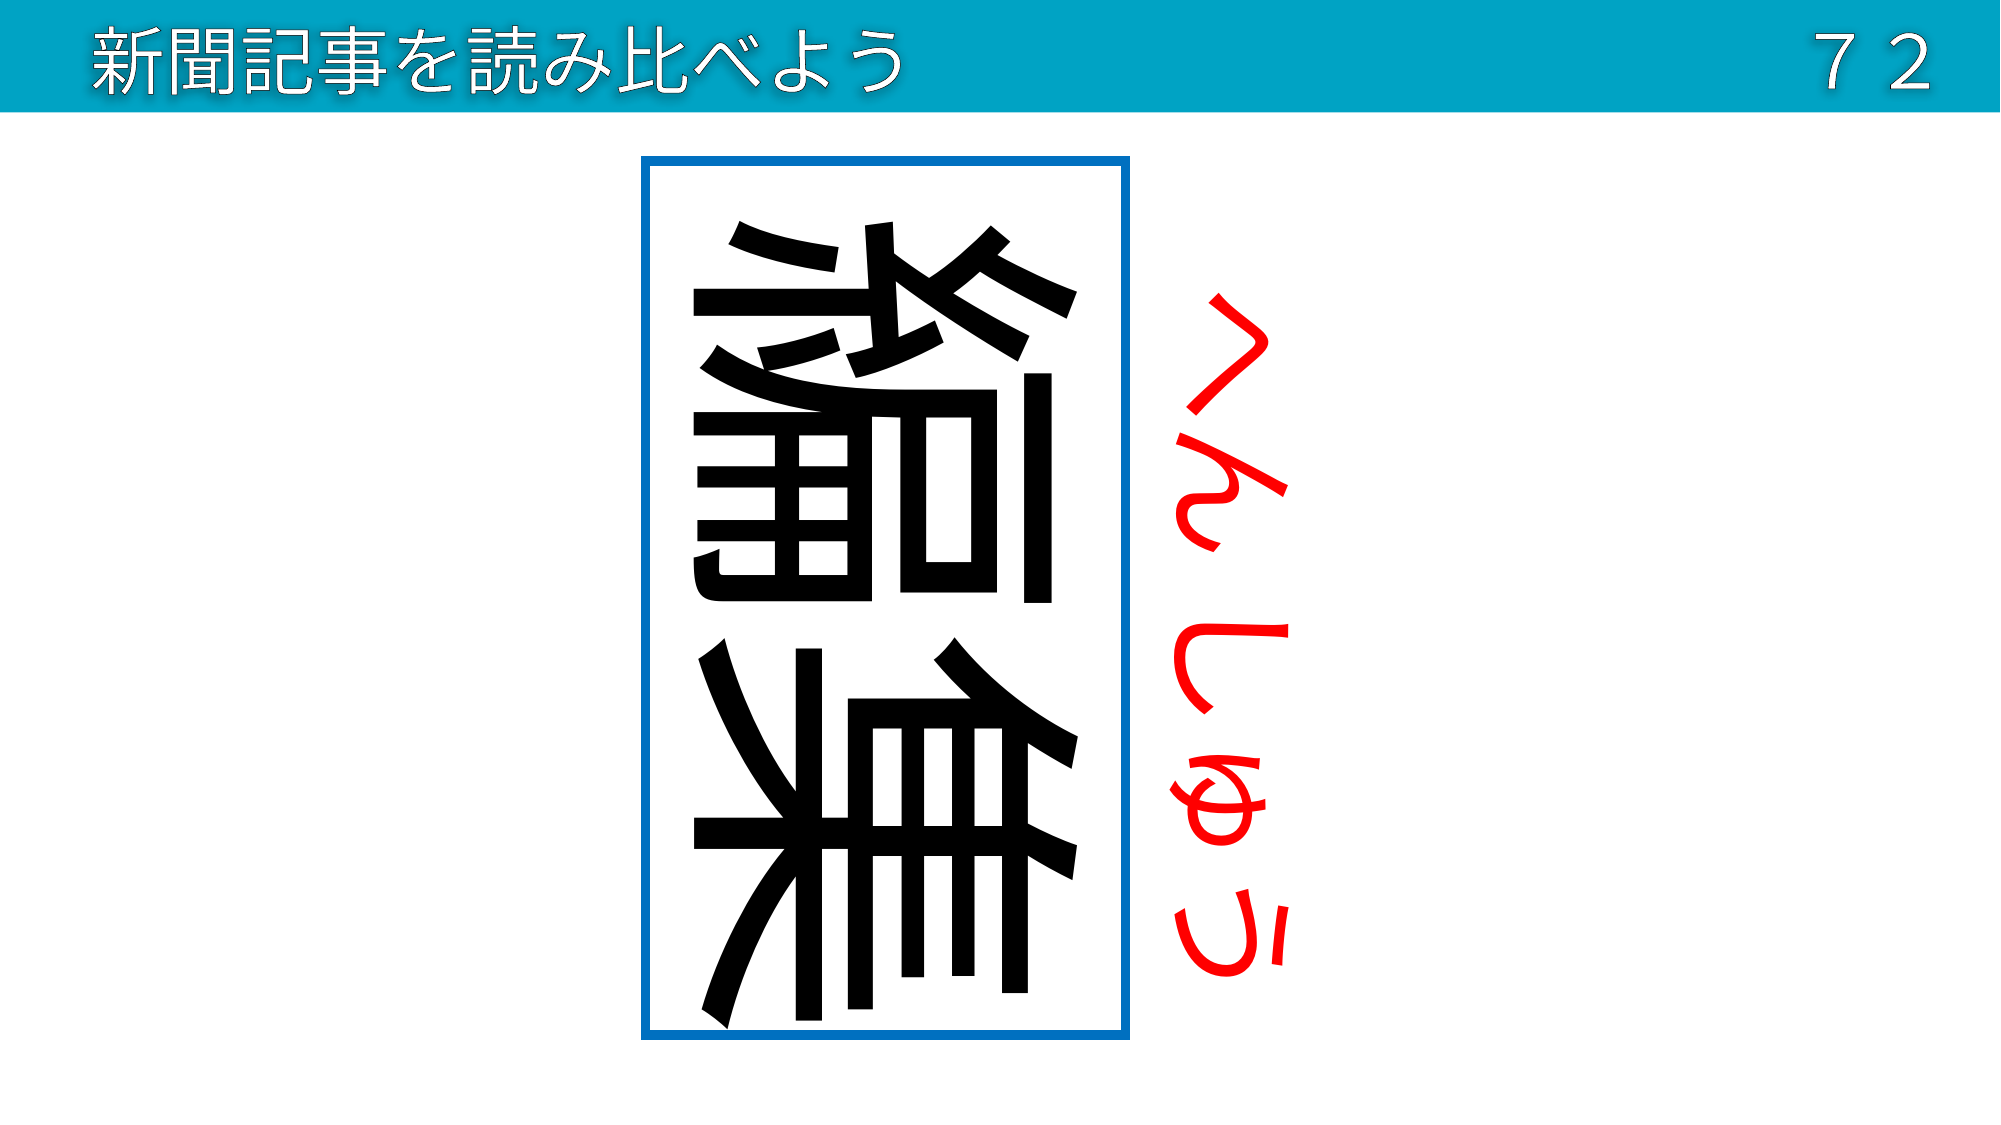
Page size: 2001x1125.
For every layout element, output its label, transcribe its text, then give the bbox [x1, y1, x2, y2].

text_box ７２ [1782, 6, 1963, 112]
text_box 新聞記事を読み比べよう [75, 6, 941, 112]
text_box 編集 [616, 195, 1152, 1125]
text_box [0, 0, 2000, 113]
text_box へん しゅう [1129, 270, 1327, 1050]
text_box [644, 160, 1127, 1036]
